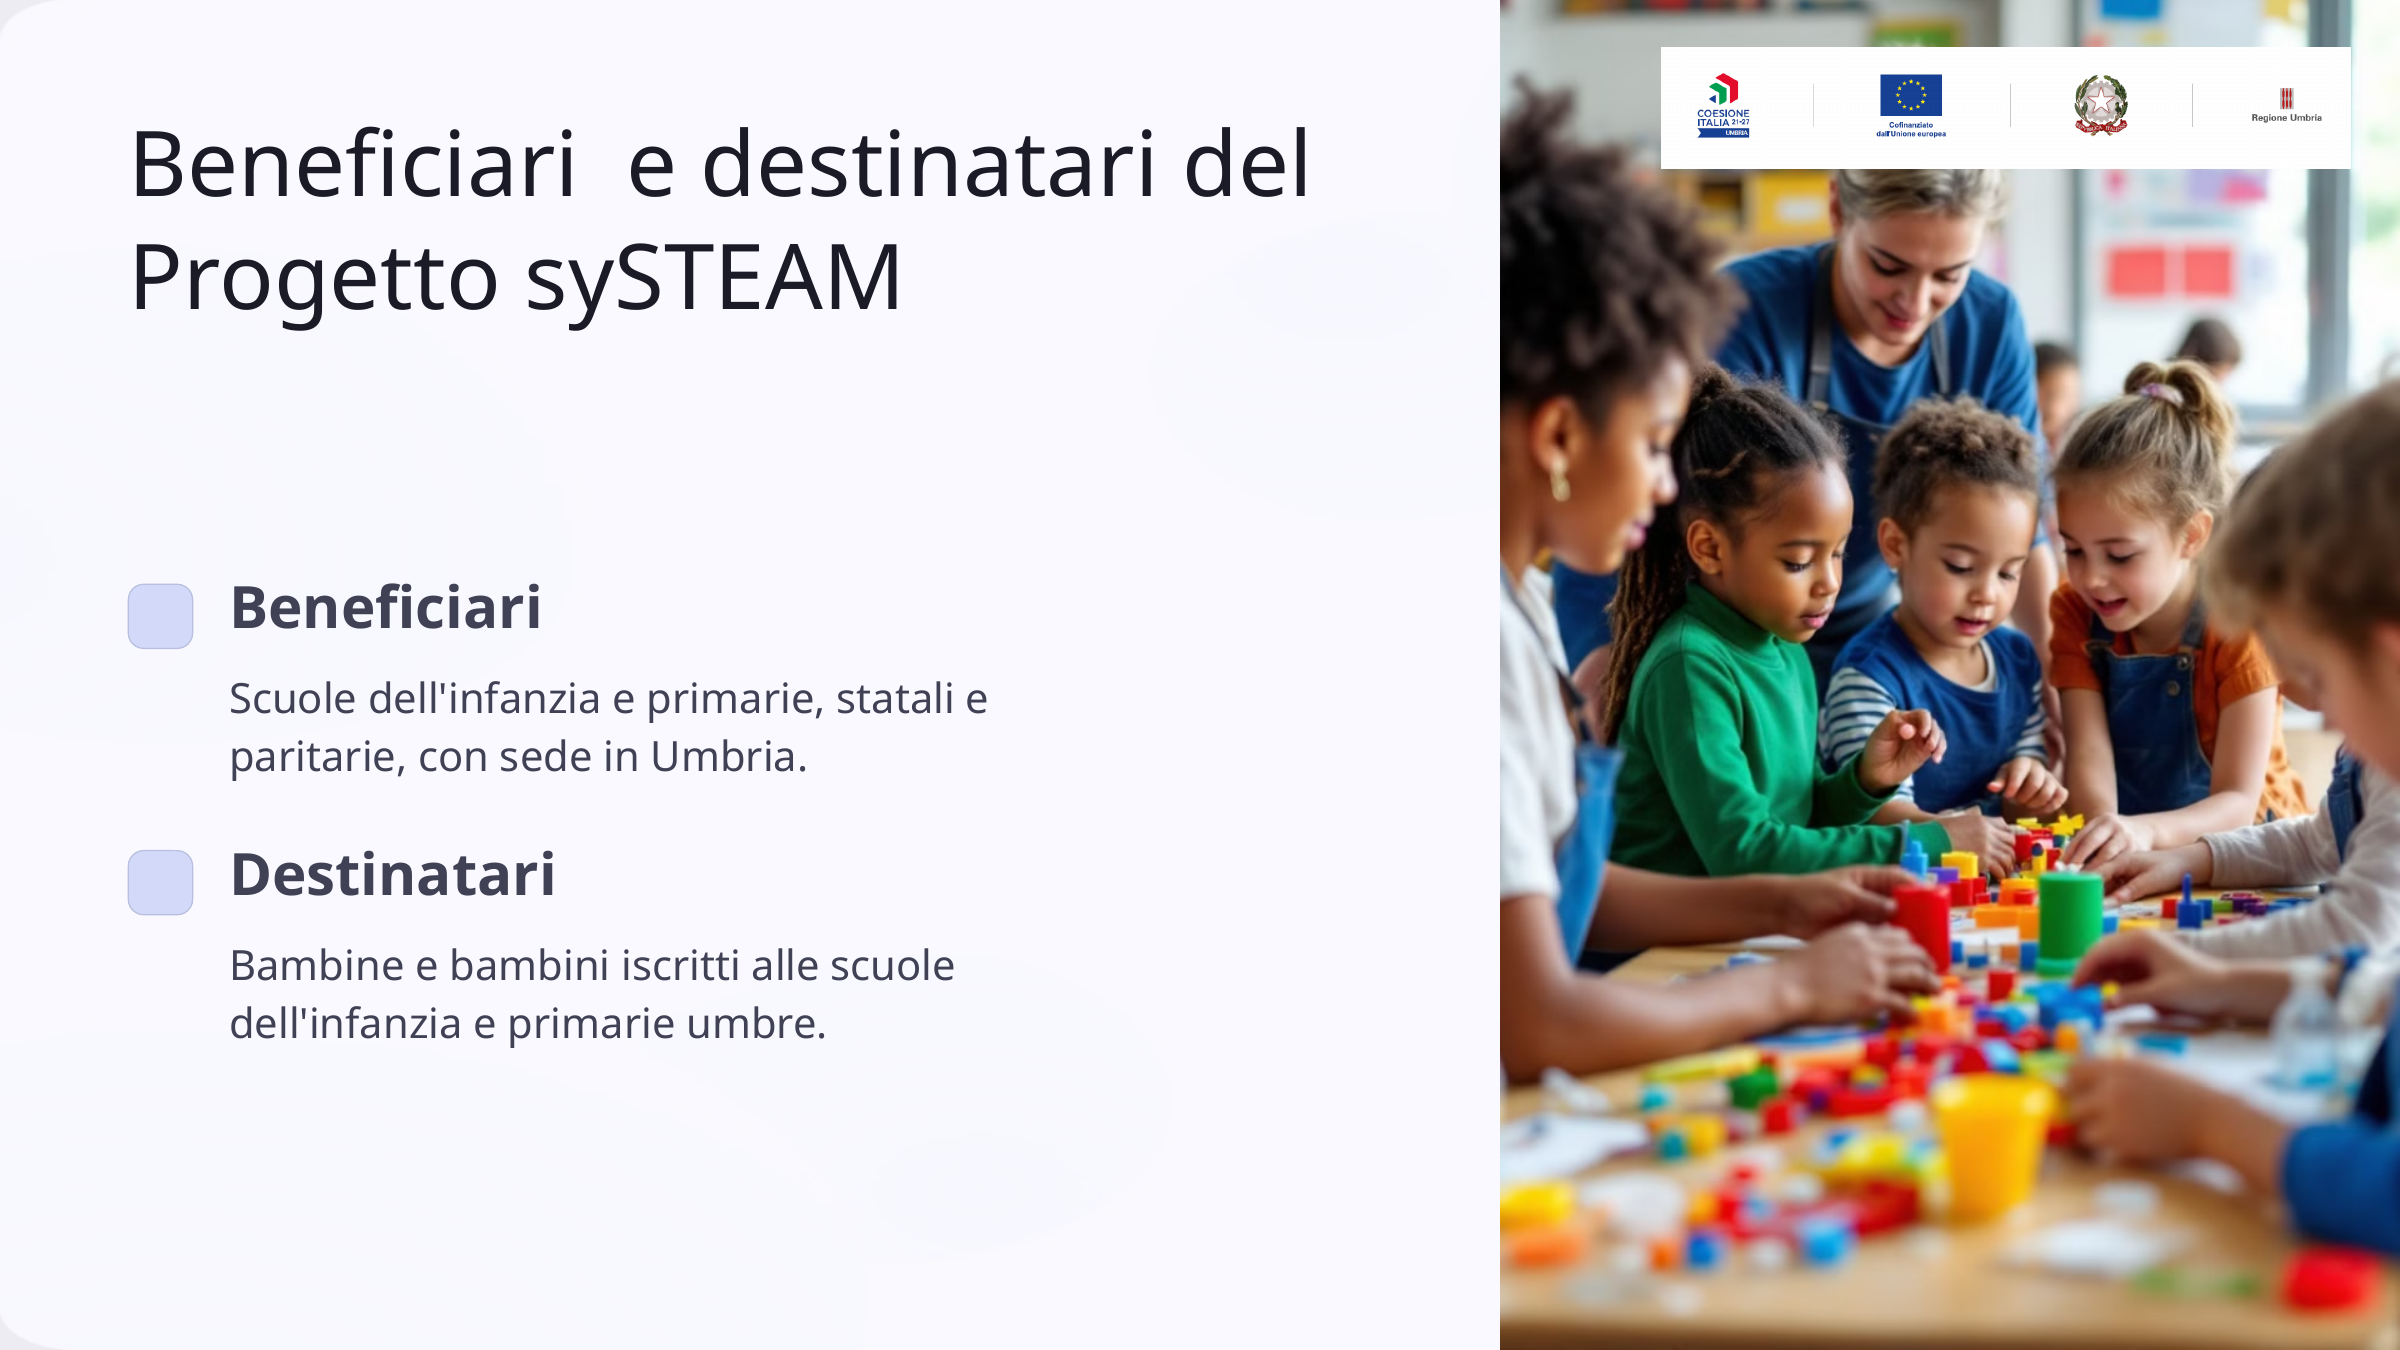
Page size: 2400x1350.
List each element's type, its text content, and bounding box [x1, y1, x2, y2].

text_box Destinatari [229, 850, 938, 908]
text_box [128, 850, 193, 915]
text_box Beneficiari [229, 584, 938, 642]
text_box Bambine e bambini iscritti alle scuole dell'infanzia e primarie umbre. [229, 929, 1006, 1106]
picture [1499, 0, 2400, 1350]
text_box Scuole dell'infanzia e primarie, statali e paritarie, con sede in Umbria. [229, 663, 1006, 840]
text_box Beneficiari e destinatari del Progetto sySTEAM [128, 100, 1372, 330]
text_box [128, 584, 193, 649]
